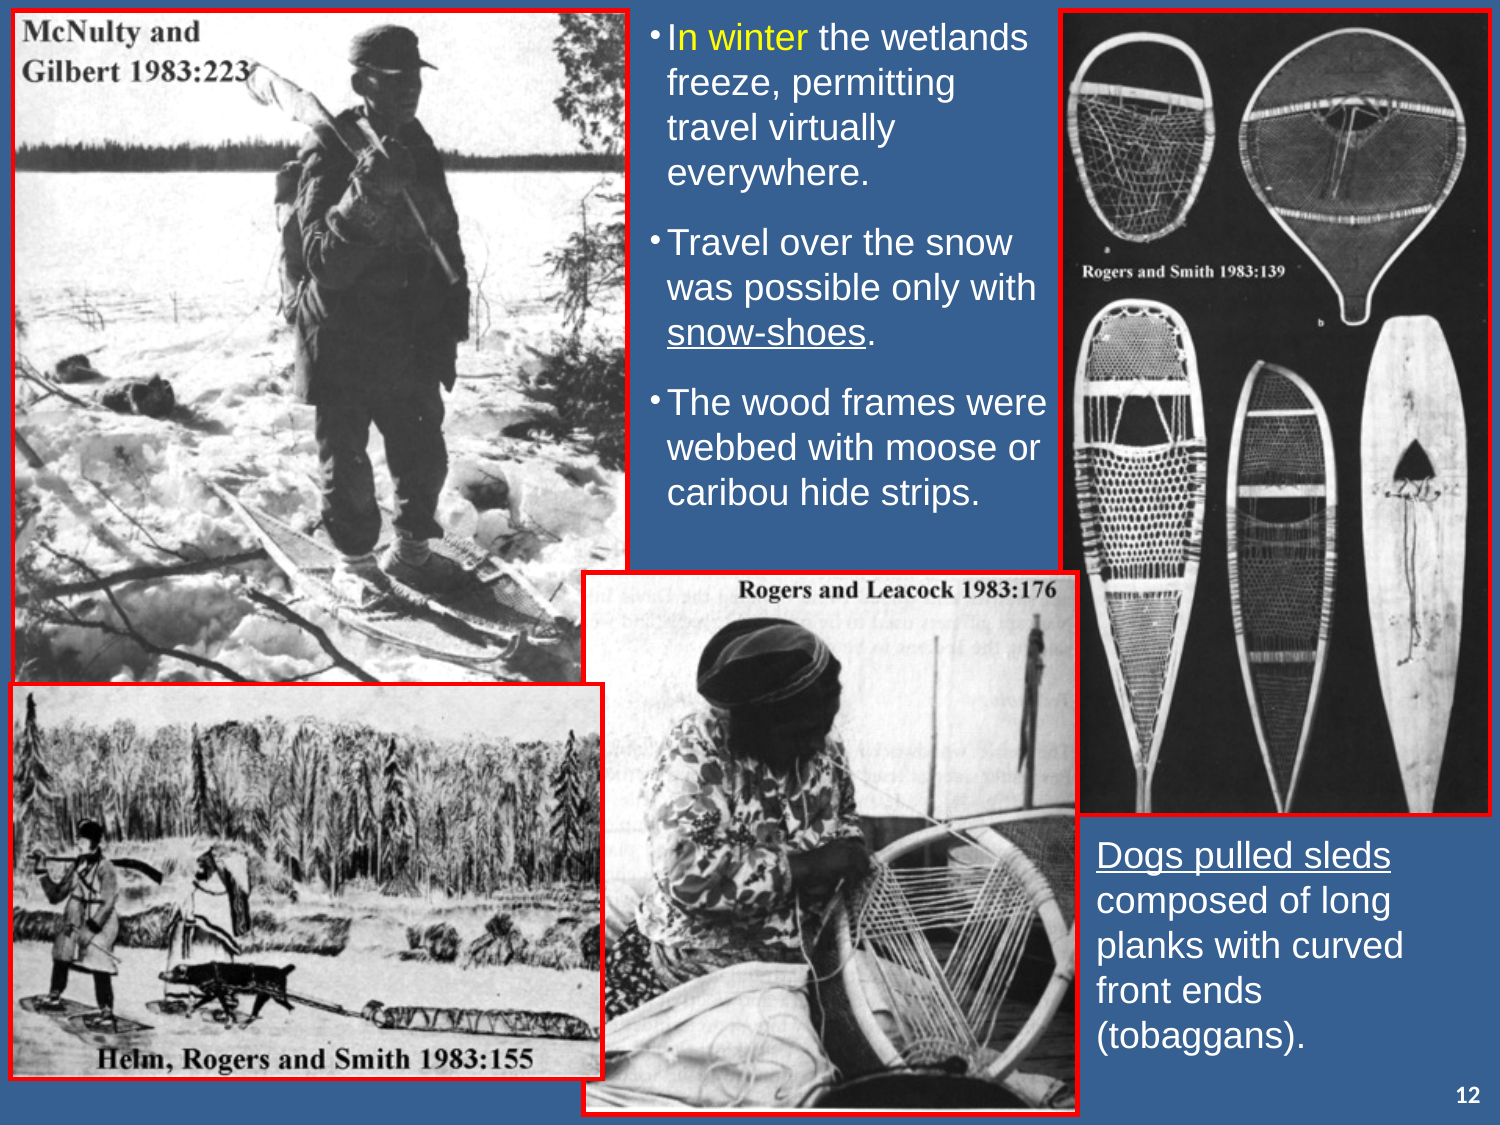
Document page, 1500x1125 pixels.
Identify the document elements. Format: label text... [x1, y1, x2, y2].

text_box Dogs pulled sleds composed of long planks with curved front ends (tobaggans). [1081, 823, 1464, 1064]
text_box In winter the wetlands freeze, permitting travel virtually everywhere. Travel over the snow was possible only with snow-shoes. The wood frames were webbed with moose or caribou hide strips. [634, 5, 1072, 521]
slide_number 12 [1425, 1063, 1496, 1124]
picture [12, 12, 1488, 1113]
